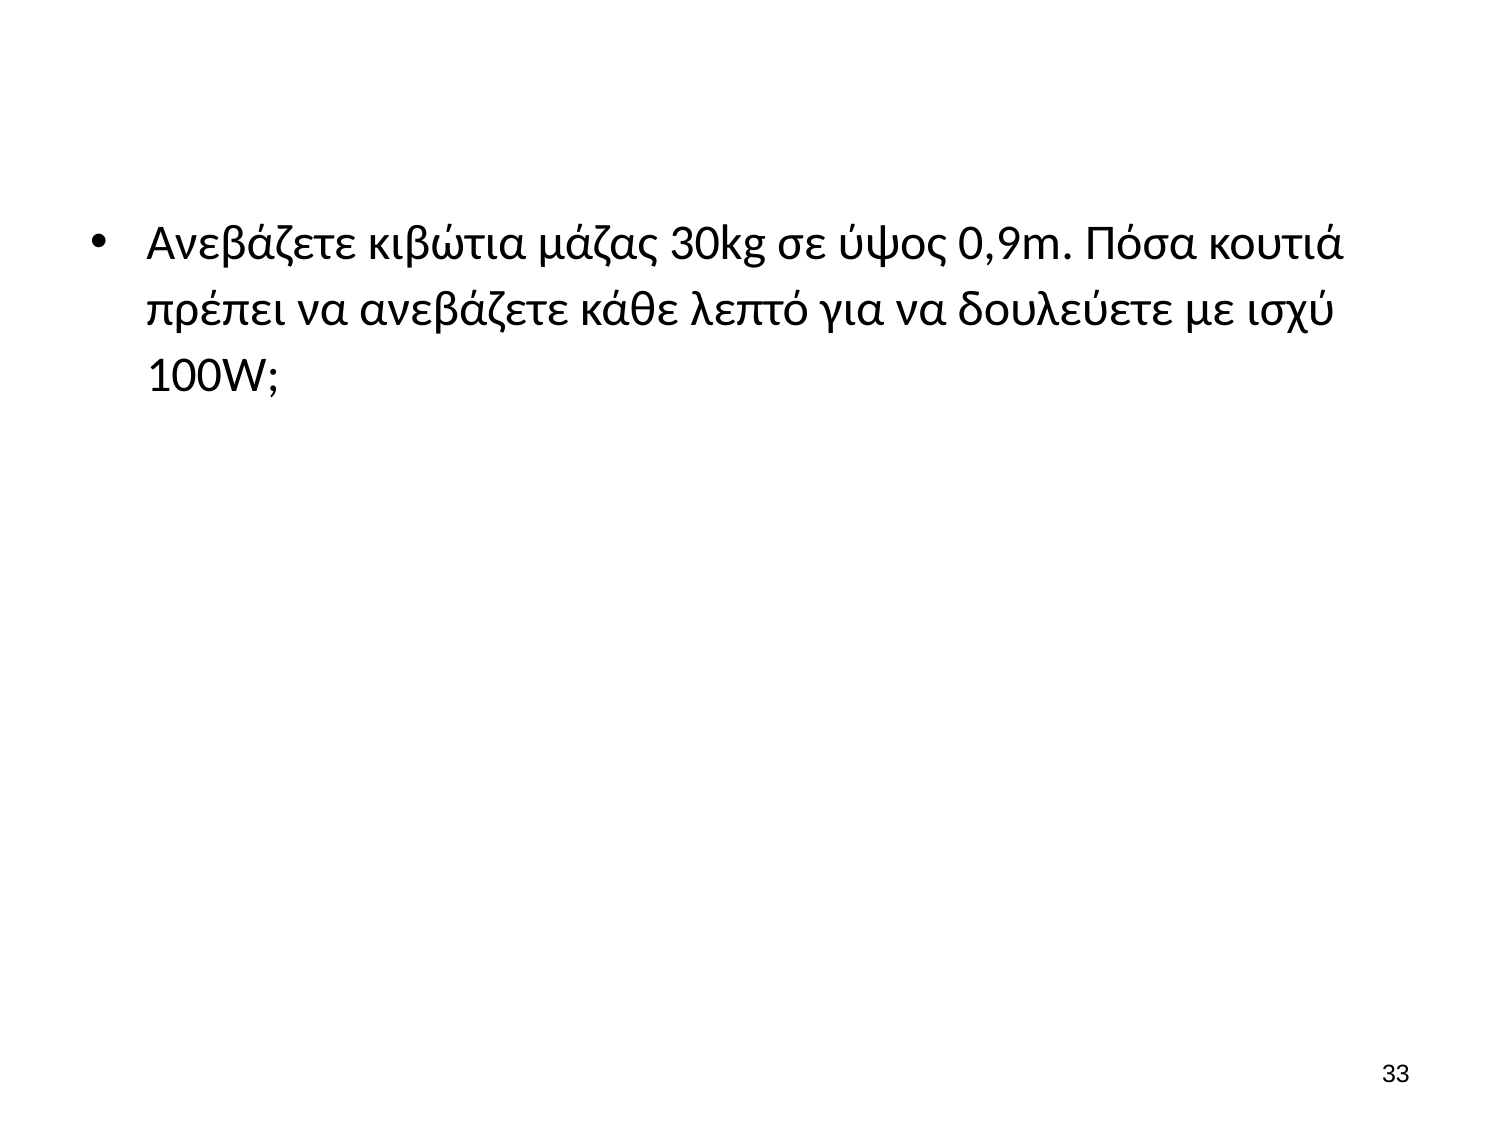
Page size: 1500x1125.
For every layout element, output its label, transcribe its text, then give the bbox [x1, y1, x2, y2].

slide_number 32 [1074, 1042, 1425, 1103]
list Ανεβάζετε κιβώτια μάζας 30kg σε ύψος 0,9m. Πόσα κουτιά πρέπει να ανεβάζετε κάθε λεπτό για να δουλεύετε με ισχύ 100W; [75, 196, 1425, 1024]
